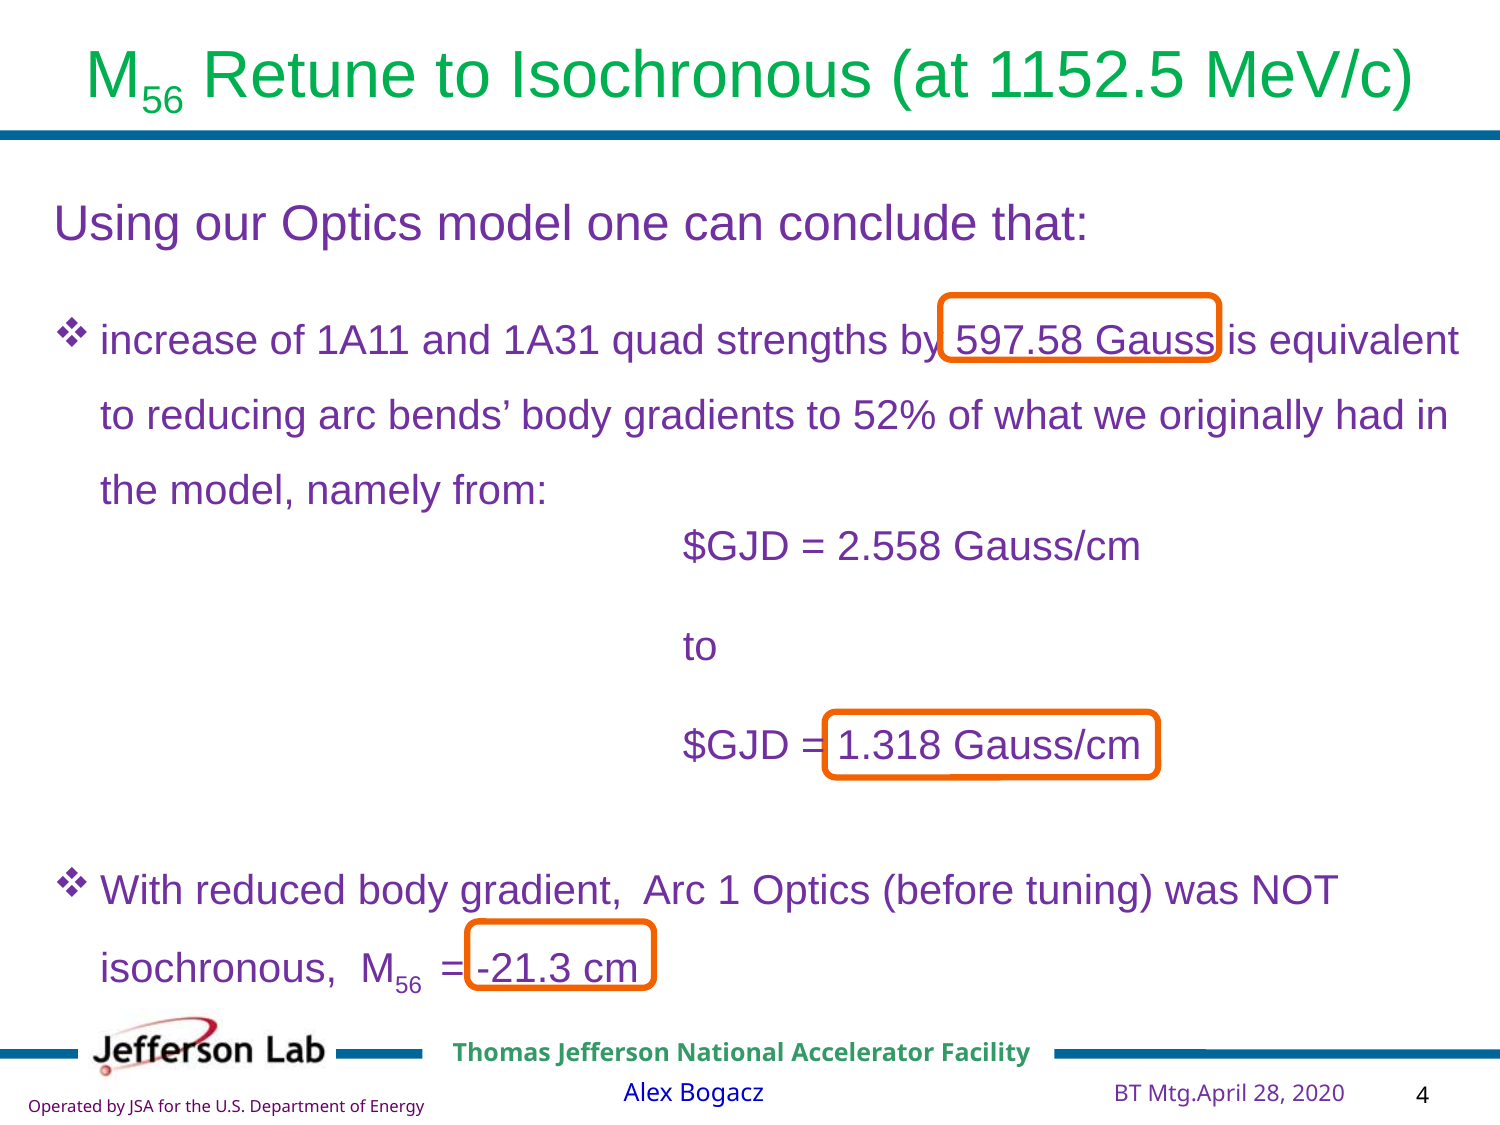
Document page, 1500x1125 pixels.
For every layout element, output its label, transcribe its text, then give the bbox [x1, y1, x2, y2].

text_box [666, 510, 1159, 779]
title M56 Retune to Isochronous (at 1152.5 MeV/c) [0, 14, 1500, 134]
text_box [38, 152, 1488, 1125]
